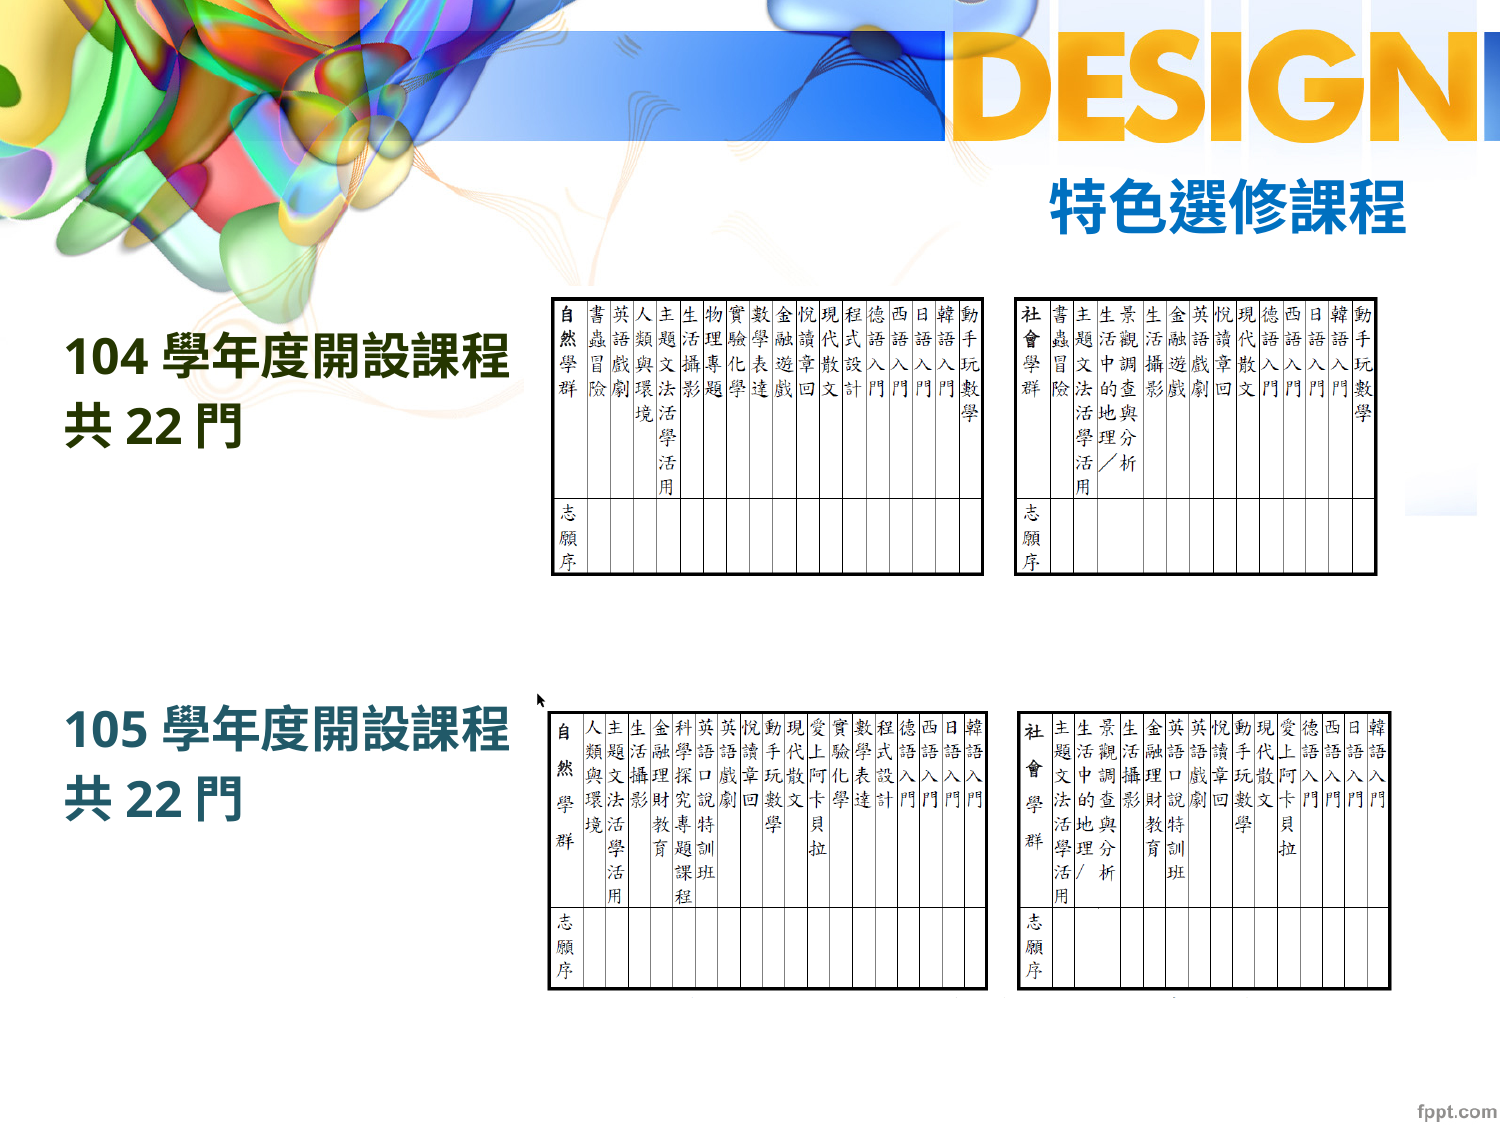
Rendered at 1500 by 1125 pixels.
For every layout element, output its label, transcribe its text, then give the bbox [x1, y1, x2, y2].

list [524, 286, 1405, 583]
title 特色選修課程 [73, 161, 1424, 249]
list 104學年度開設課程 共22門 [48, 286, 523, 463]
list 105學年度開設課程 共22門 [48, 662, 575, 836]
picture [0, 0, 1500, 1125]
